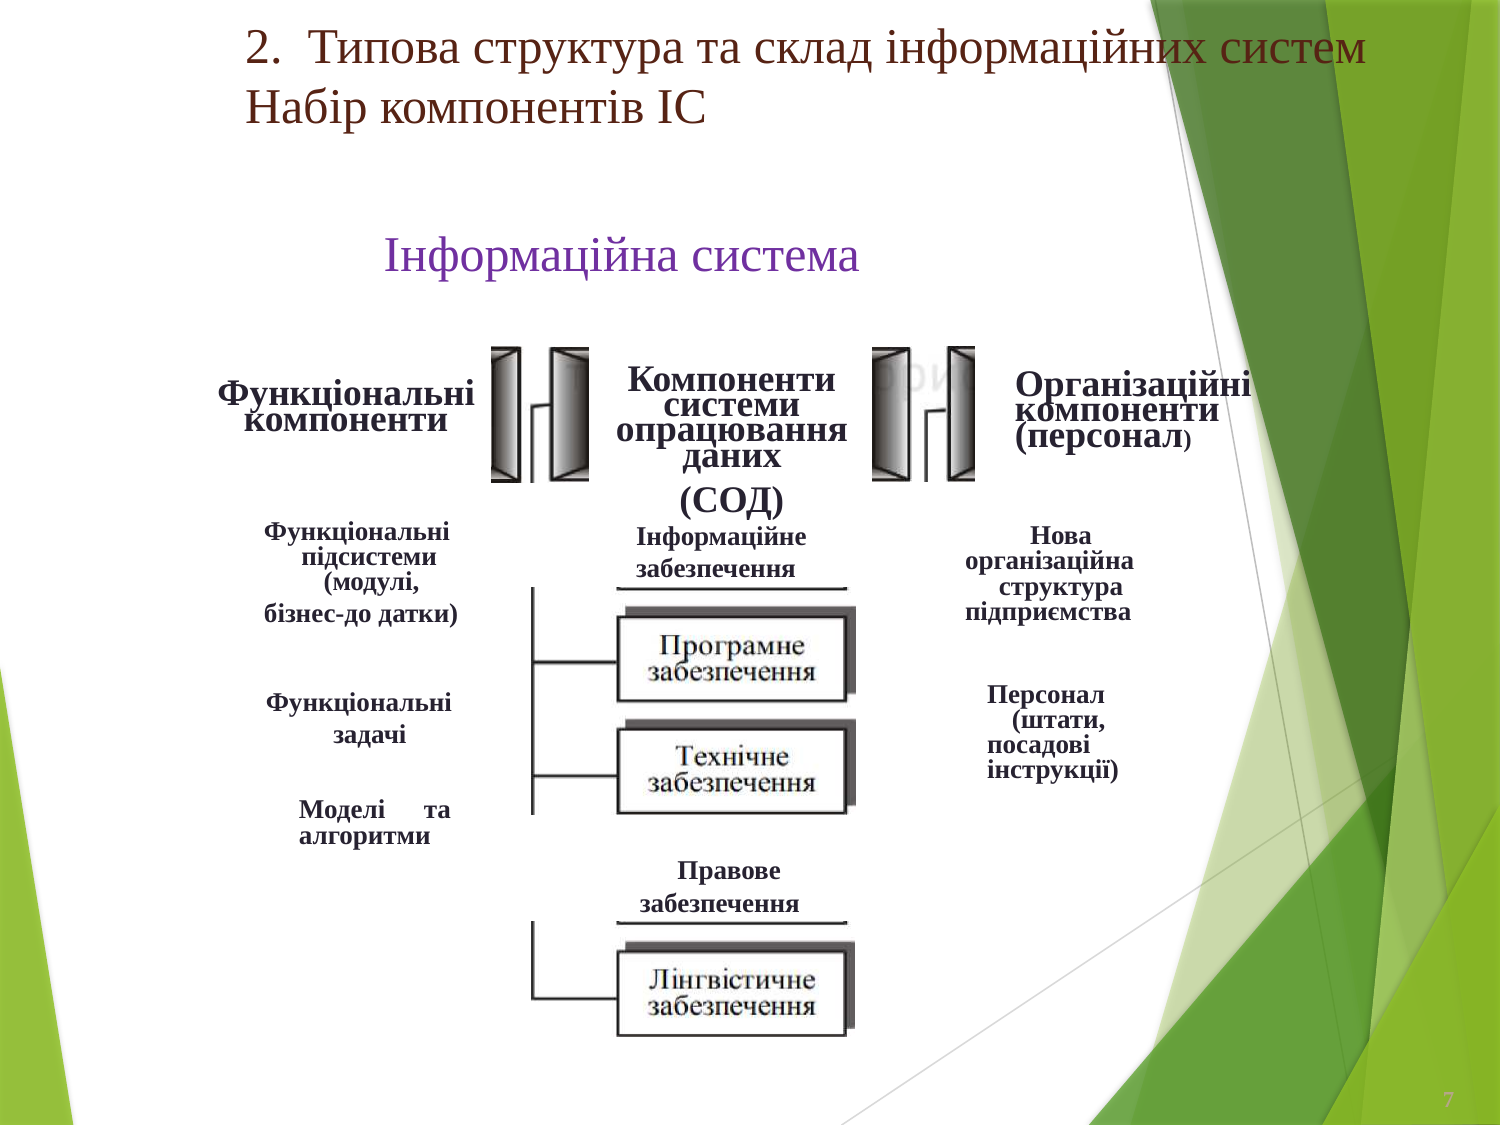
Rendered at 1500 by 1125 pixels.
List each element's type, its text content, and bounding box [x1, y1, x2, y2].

text_box Функціональні задачі [265, 683, 474, 738]
text_box Компоненти системи опрацювання даних (СОД) [594, 372, 866, 457]
text_box Функціональні компоненти [208, 386, 484, 438]
text_box Персонал (штати, посадові інструкції) [986, 683, 1138, 792]
picture [491, 346, 590, 484]
picture [530, 921, 856, 1038]
text_box Функціональні підсистеми (модулі, бізнес-до датки) [263, 520, 479, 637]
text_box Інформаційна система [383, 221, 913, 272]
text_box Інформаційне забезпечення [635, 517, 831, 571]
text_box Моделі та алгоритми [298, 798, 451, 857]
picture [871, 346, 976, 483]
picture [530, 587, 857, 816]
text_box Організаційні компоненти (персонал) [1014, 377, 1262, 455]
text_box Нова організаційна структура підприємства [965, 517, 1157, 625]
text_box Правове забезпечення [639, 852, 823, 905]
text_box 7 [1442, 1084, 1459, 1107]
text_box 2. Типова структура та склад інформаційних систем Набір компонентів ІС [245, 13, 1388, 134]
